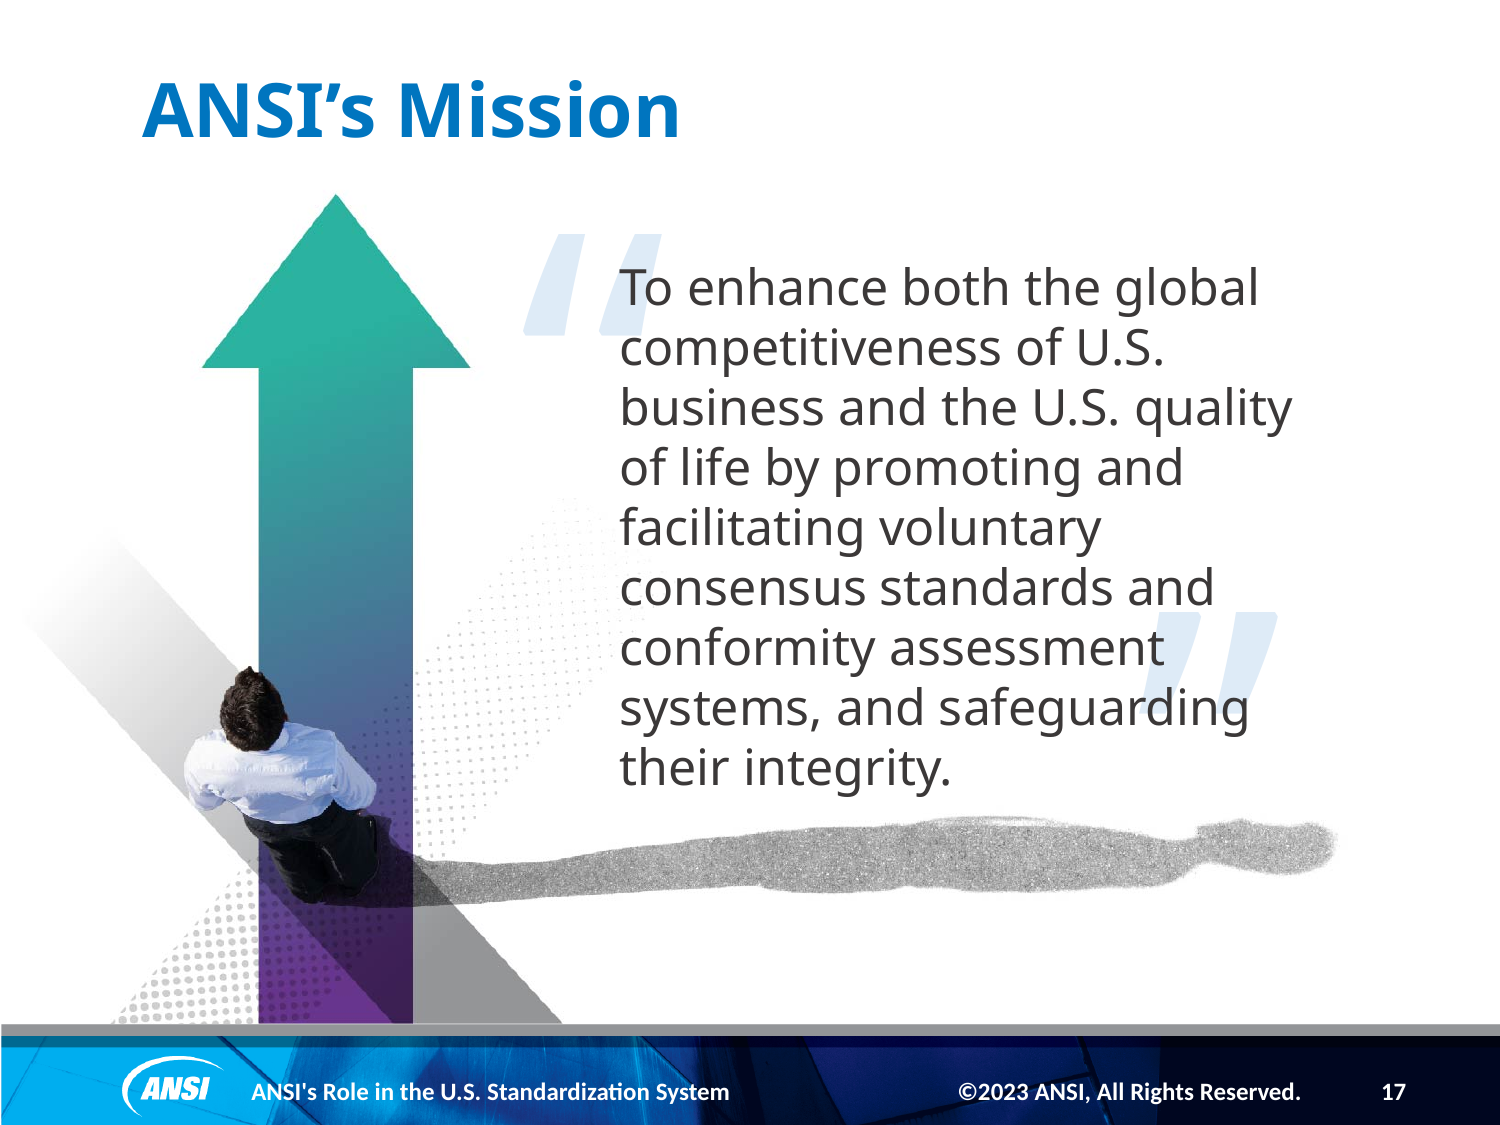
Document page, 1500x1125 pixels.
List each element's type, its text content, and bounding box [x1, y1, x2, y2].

picture [0, 0, 1500, 1125]
footer ANSI's Role in the U.S. Standardization System [236, 1060, 1211, 1121]
picture [182, 1077, 199, 1099]
picture [142, 1078, 182, 1099]
picture [123, 1057, 199, 1107]
picture [200, 1078, 209, 1099]
slide_number 17 [1345, 1060, 1422, 1121]
